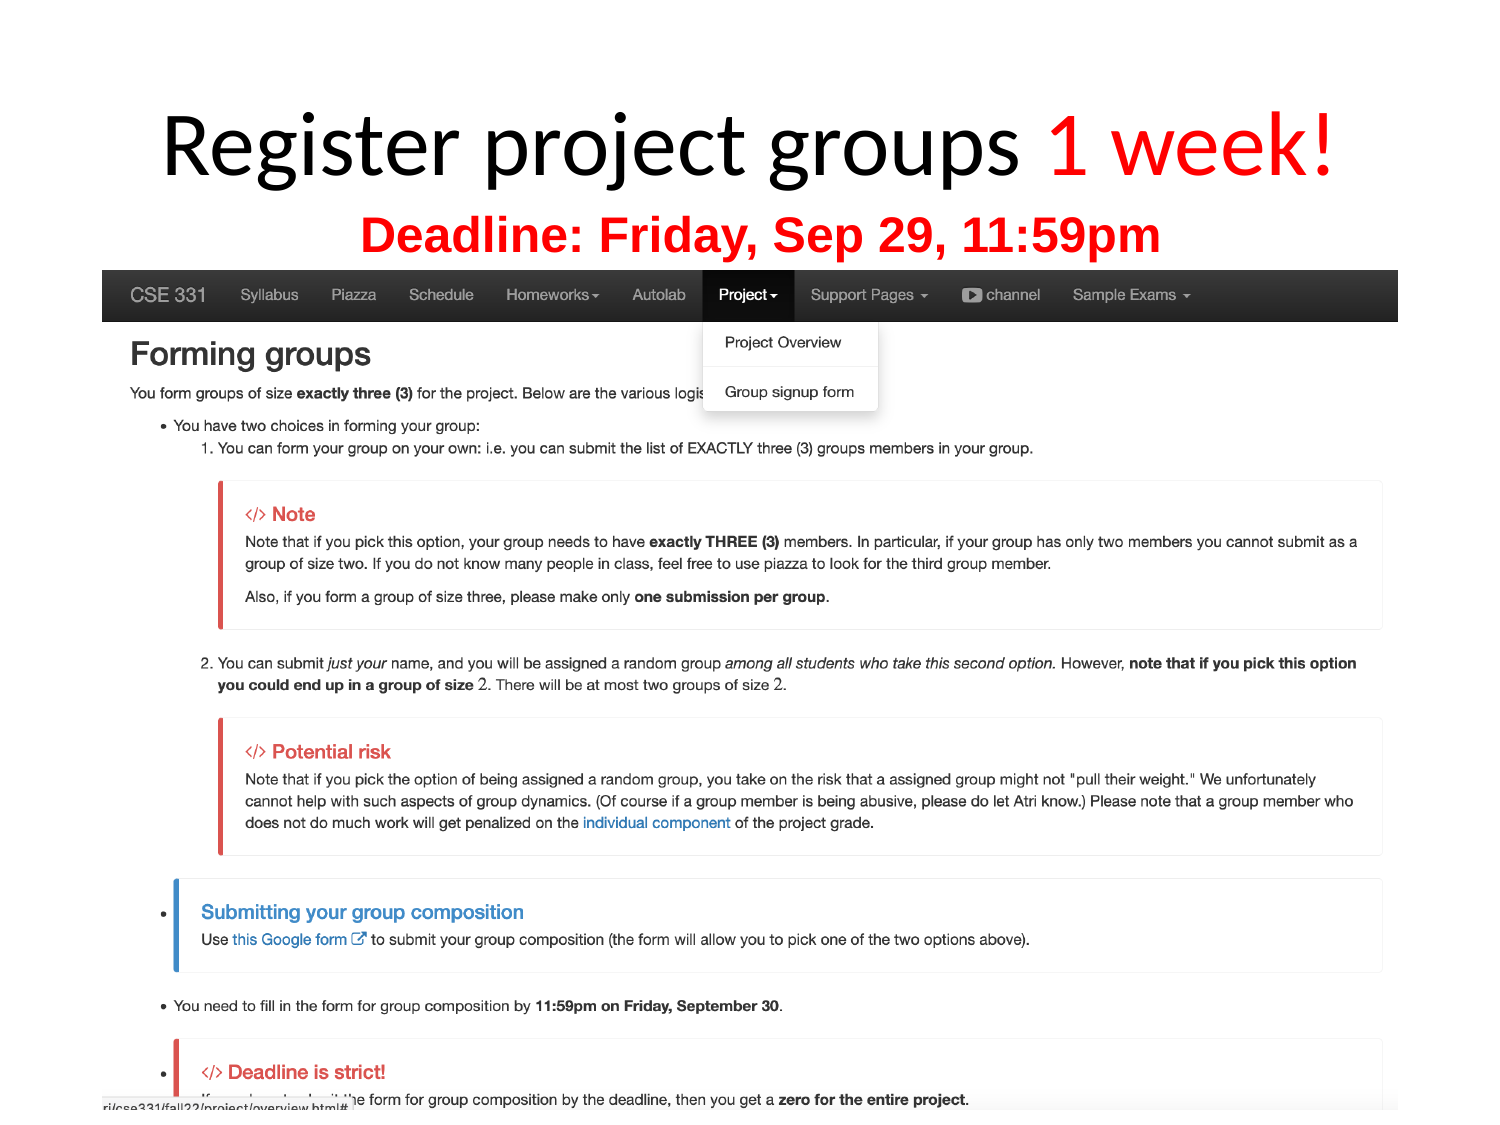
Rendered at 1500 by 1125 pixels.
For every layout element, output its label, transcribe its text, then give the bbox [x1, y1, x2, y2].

title Register project groups 1 week! [75, 45, 1425, 233]
text_box Deadline: Friday, Sep 29, 11:59pm [345, 194, 1192, 268]
picture [102, 270, 1398, 1111]
